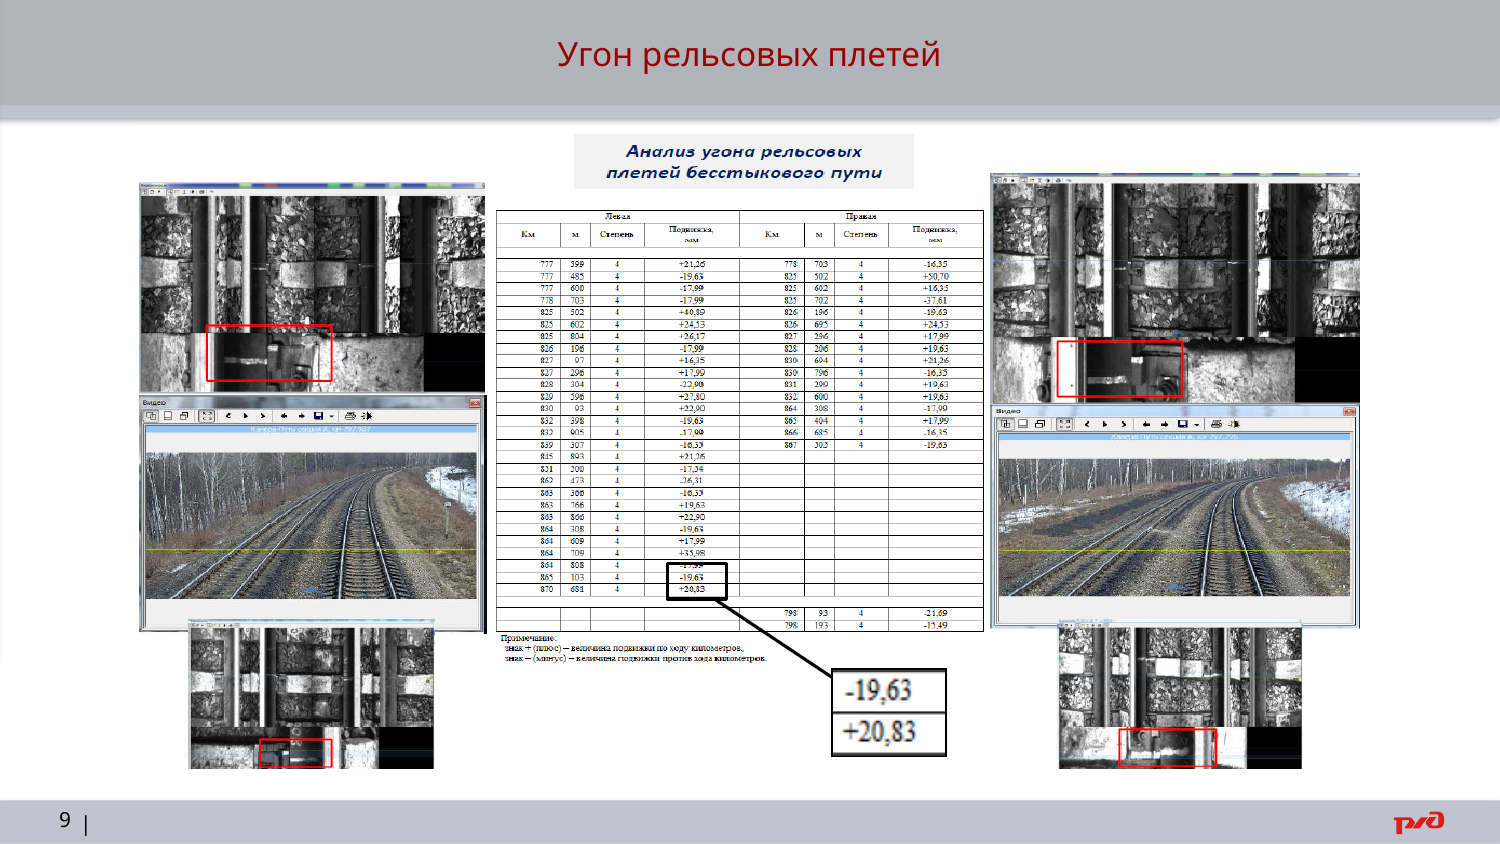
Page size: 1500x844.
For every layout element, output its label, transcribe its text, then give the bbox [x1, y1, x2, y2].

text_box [714, 598, 857, 694]
picture [135, 126, 1365, 783]
text_box Угон рельсовых плетей [0, 0, 1500, 106]
